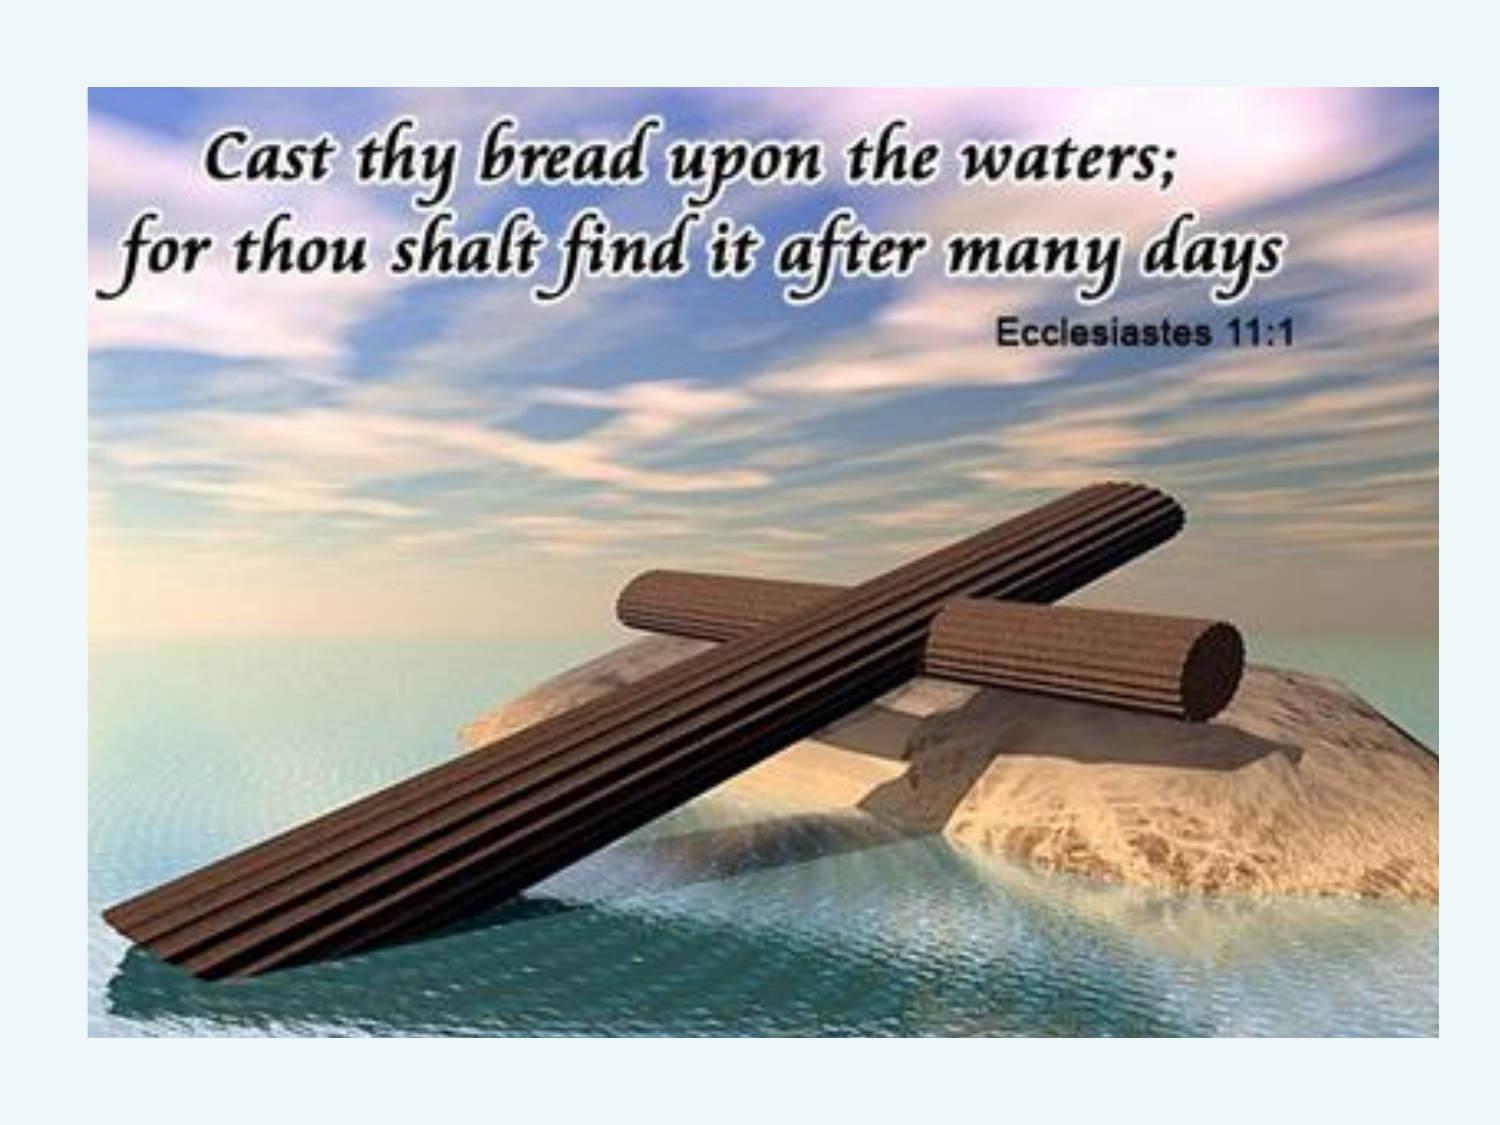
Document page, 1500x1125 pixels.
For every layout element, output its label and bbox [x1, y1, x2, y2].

picture [87, 87, 1440, 1038]
